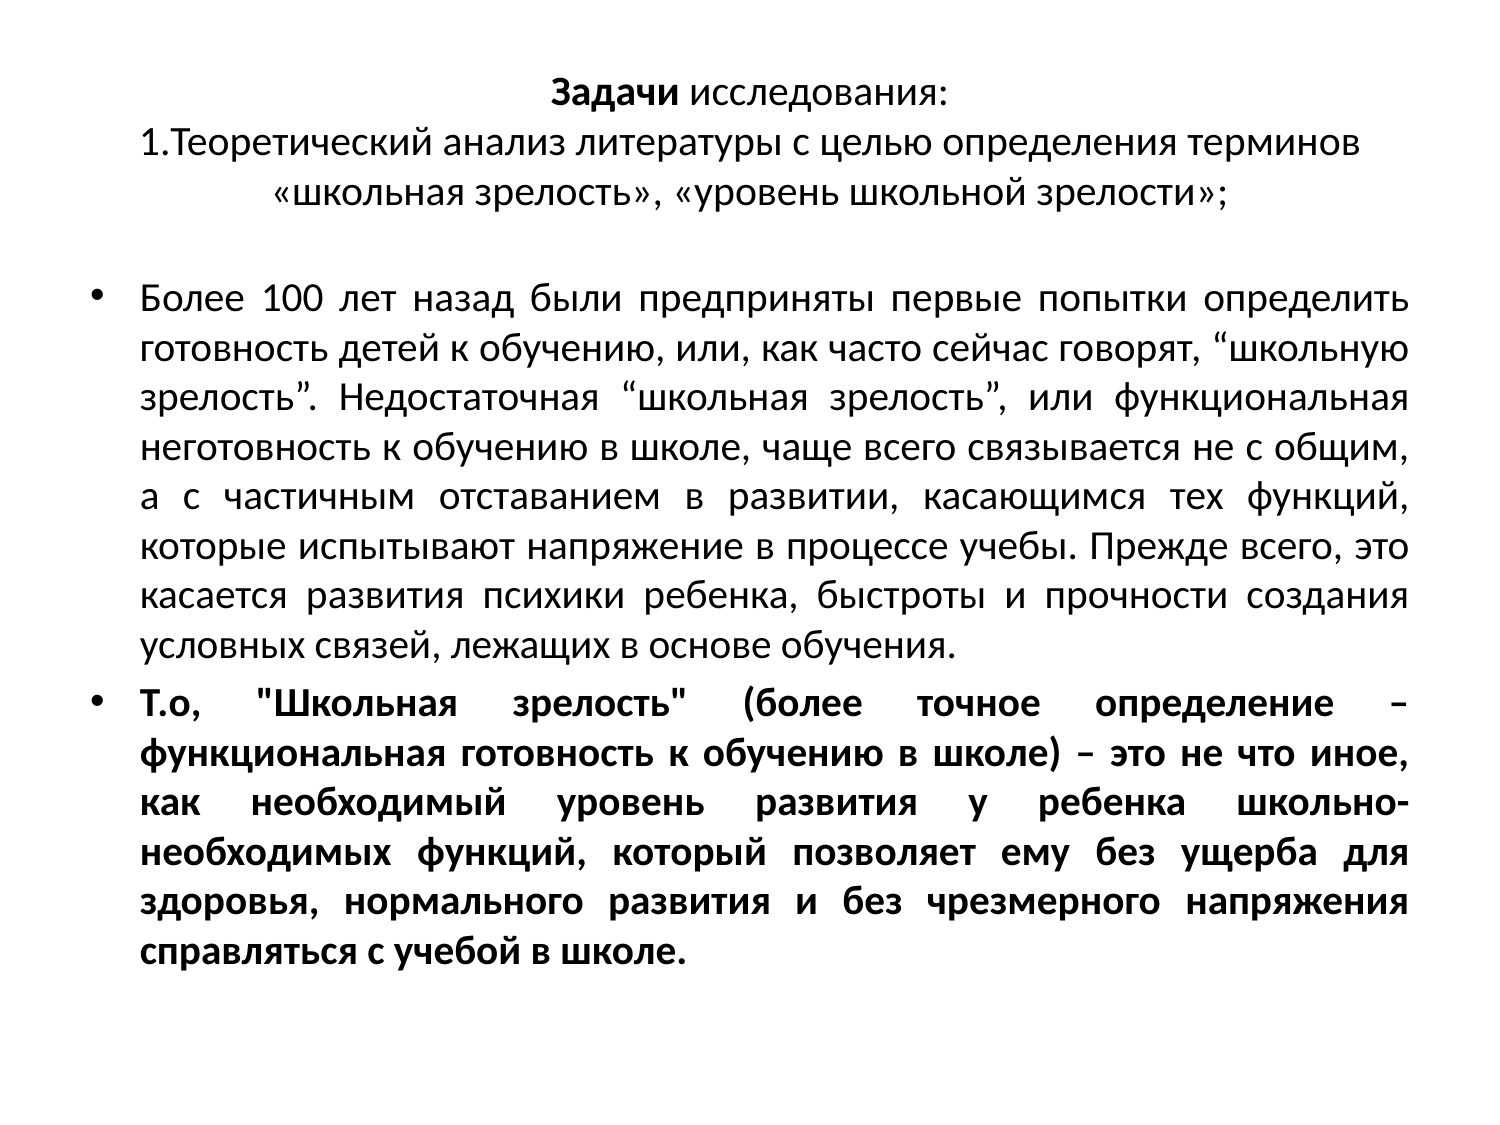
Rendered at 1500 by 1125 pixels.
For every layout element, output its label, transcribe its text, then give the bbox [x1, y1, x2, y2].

title Задачи исследования: 1.Теоретический анализ литературы с целью определения терминов «школьная зрелость», «уровень школьной зрелости»; [75, 45, 1425, 233]
list Более 100 лет назад были предприняты первые попытки определить готовность детей к обучению, или, как часто сейчас говорят, “школьную зрелость”. Недостаточная “школьная зрелость”, или функциональная неготовность к обучению в школе, чаще всего связывается не с общим, а с частичным отставанием в развитии, касающимся тех функций, которые испытывают напряжение в процессе учебы. Прежде всего, это касается развития психики ребенка, быстроты и прочности создания условных связей, лежащих в основе обучения. Т.о, "Школьная зрелость" (более точное определение – функциональная готовность к обучению в школе) – это не что иное, как необходимый уровень развития у ребенка школьно-необходимых функций, который позволяет ему без ущерба для здоровья, нормального развития и без чрезмерного напряжения справляться с учебой в школе. [75, 262, 1425, 1005]
